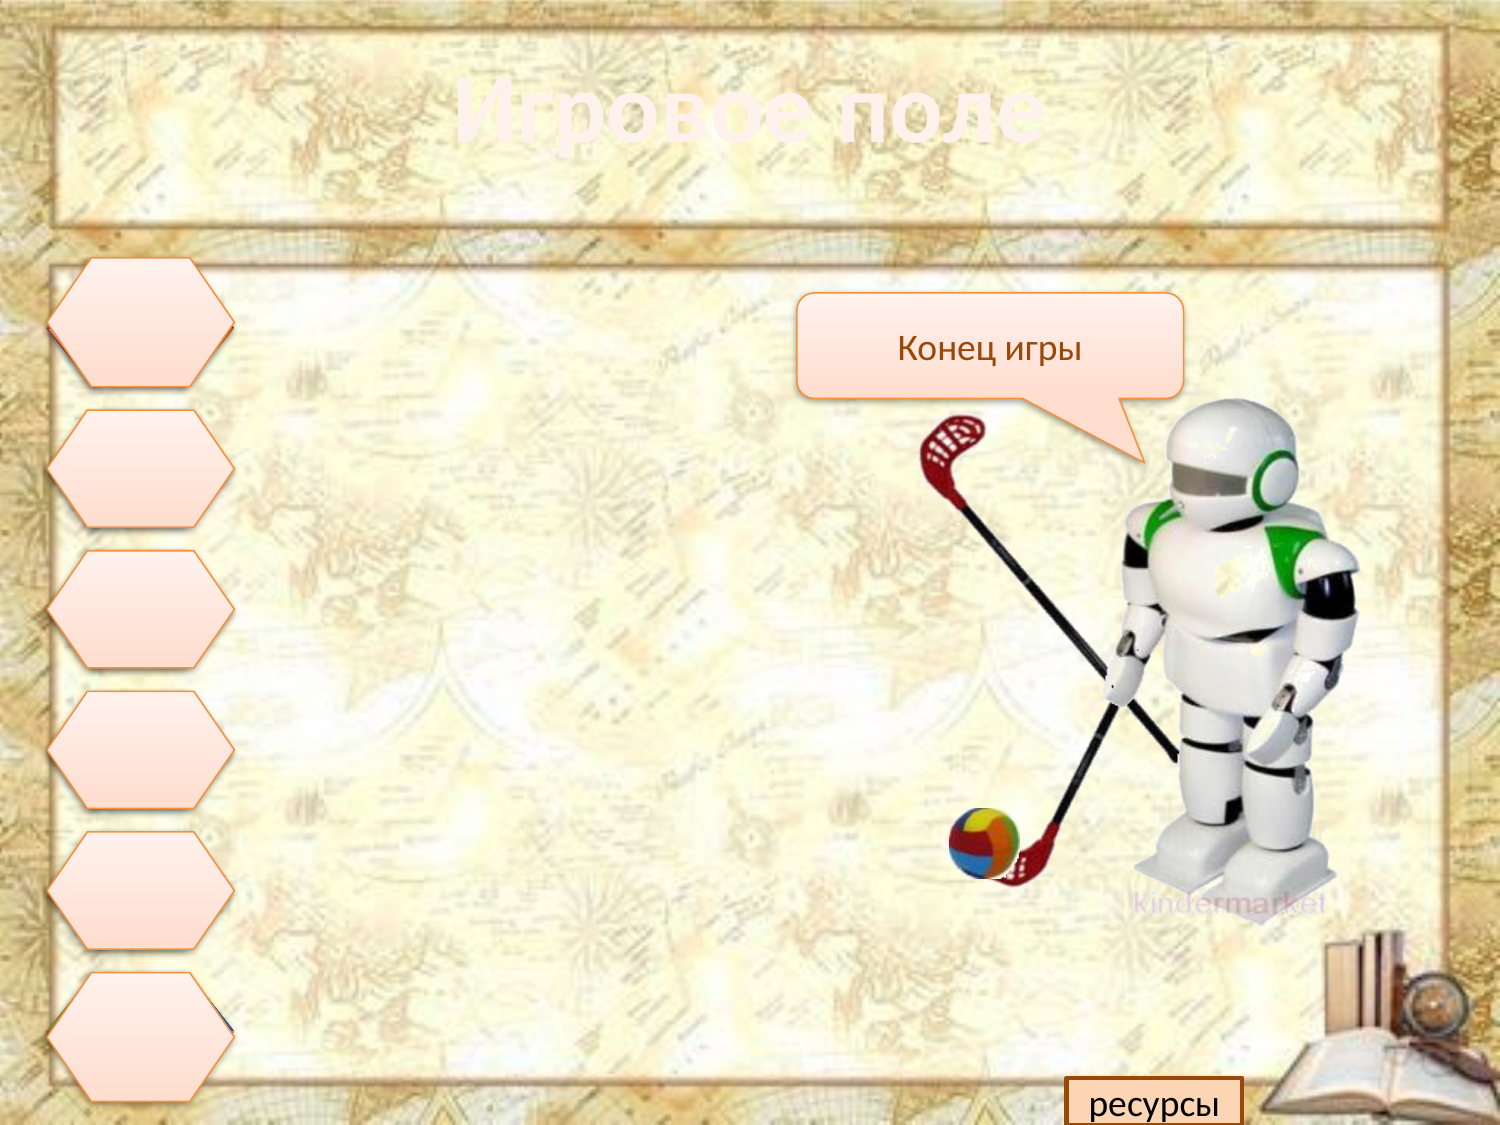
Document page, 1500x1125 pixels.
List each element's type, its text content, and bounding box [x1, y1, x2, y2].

picture [0, 0, 1500, 1125]
text_box Конец игры [796, 292, 1185, 400]
text_box [84, 257, 198, 267]
text_box [87, 1097, 194, 1103]
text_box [46, 269, 235, 387]
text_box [46, 831, 235, 950]
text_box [46, 691, 235, 809]
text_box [46, 972, 235, 1090]
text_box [46, 409, 235, 528]
text_box Игровое поле [398, 35, 1102, 171]
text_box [46, 550, 235, 669]
text_box ресурсы [1064, 1076, 1244, 1125]
